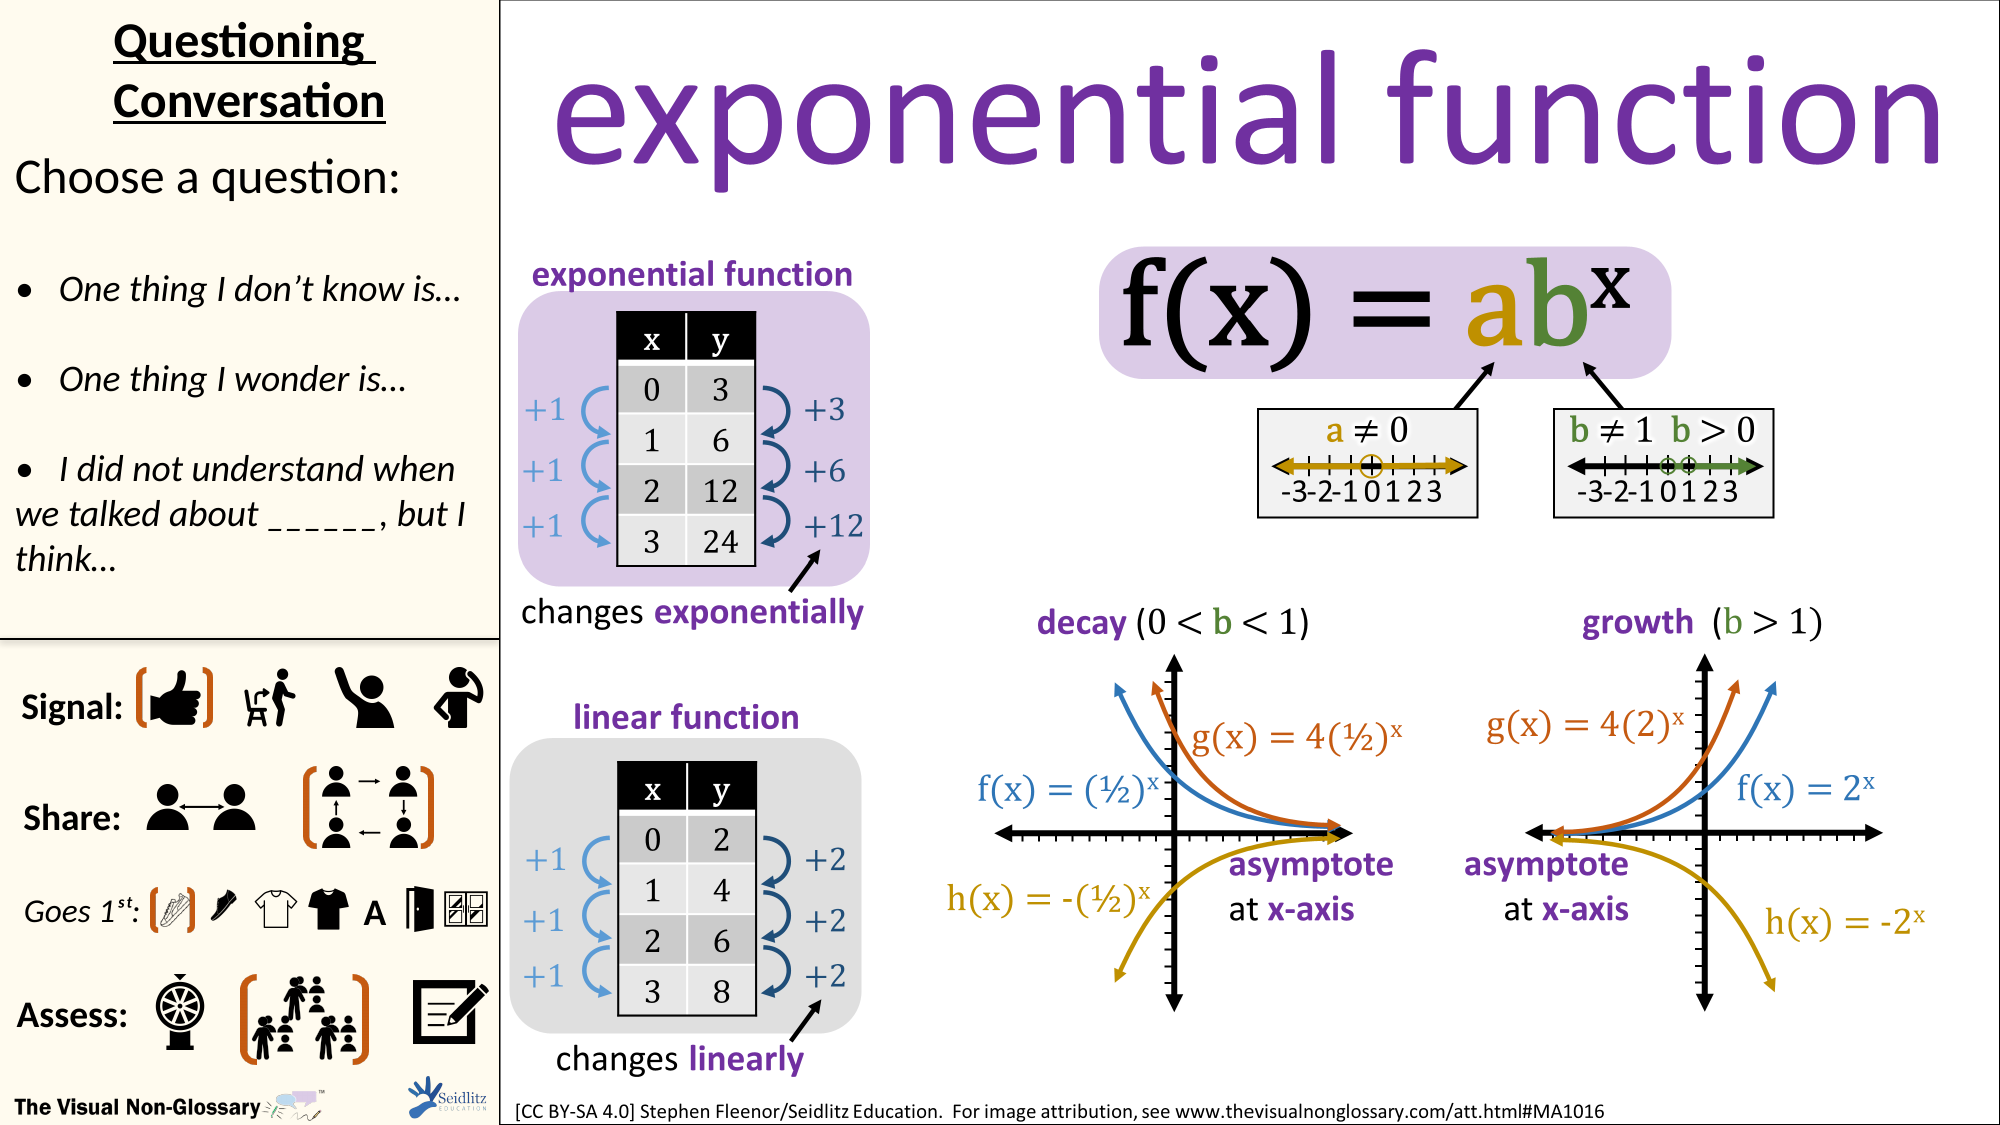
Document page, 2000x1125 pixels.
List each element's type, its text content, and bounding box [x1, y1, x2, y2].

picture [428, 667, 490, 728]
picture [145, 784, 257, 830]
picture [334, 667, 395, 728]
picture [136, 667, 214, 728]
picture [239, 974, 370, 1066]
picture [499, 0, 2000, 1125]
picture [403, 1073, 495, 1125]
text_box Choose a question: [0, 135, 494, 211]
picture [397, 886, 490, 932]
picture [142, 974, 218, 1051]
picture [302, 766, 434, 850]
text_box • One thing I don’t know is… • One thing I wonder is… • I did not understand when we talked about ______, but I think… [0, 211, 494, 587]
picture [239, 667, 301, 728]
picture [202, 886, 241, 925]
text_box Goes 1ˢᵗ: [9, 881, 156, 937]
picture [305, 886, 352, 932]
picture [253, 886, 299, 932]
text_box Assess: [1, 982, 137, 1043]
picture [413, 974, 490, 1051]
picture [0, 1084, 328, 1125]
text_box A [348, 880, 402, 941]
picture [149, 886, 196, 934]
text_box Signal: [6, 674, 136, 735]
text_box Questioning Conversation [98, 0, 401, 135]
text_box Share: [8, 785, 137, 846]
